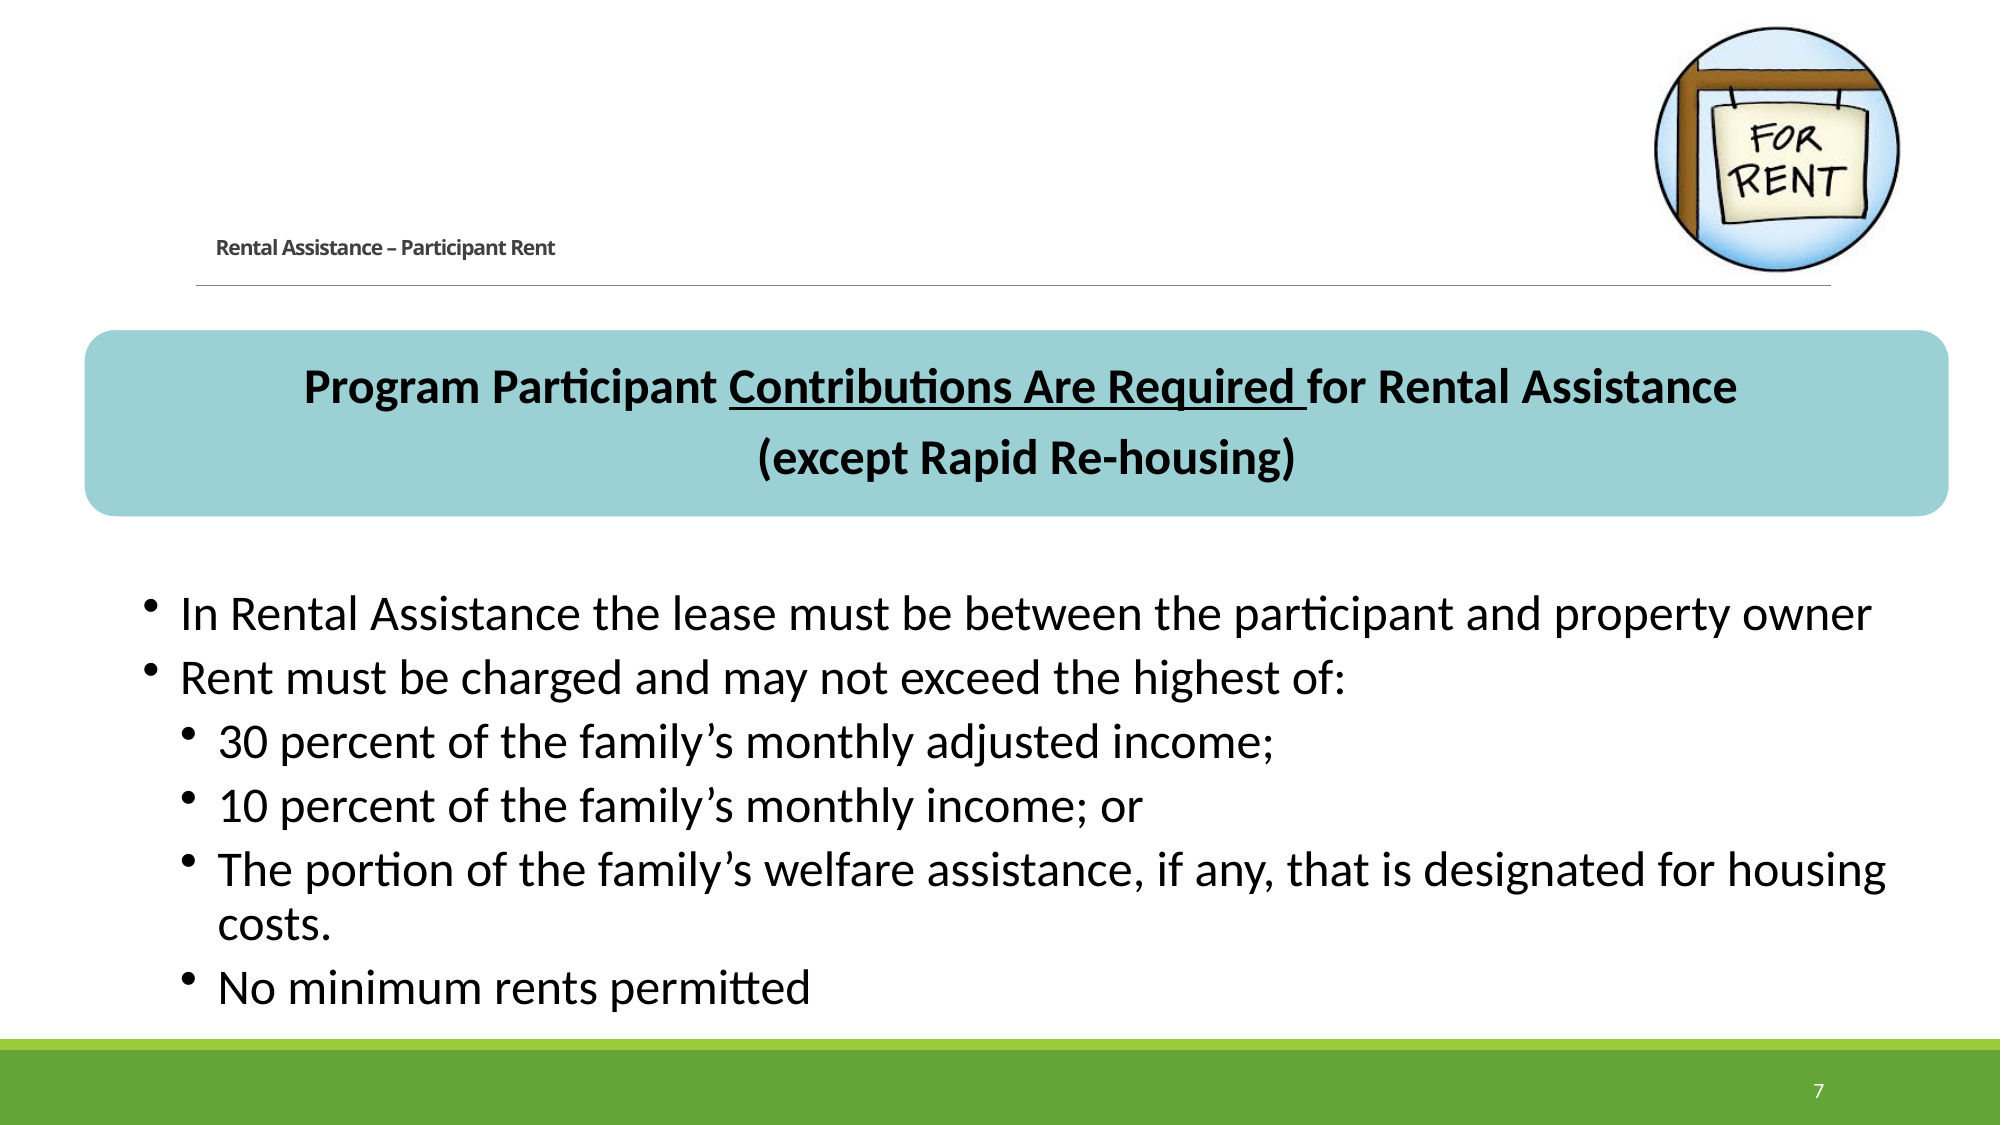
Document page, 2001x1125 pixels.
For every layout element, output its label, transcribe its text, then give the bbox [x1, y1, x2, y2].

title Rental Assistance – Participant Rent [200, 145, 1648, 255]
slide_number 7 [1624, 1059, 1840, 1120]
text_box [82, 257, 1951, 947]
picture [1651, 22, 1905, 276]
